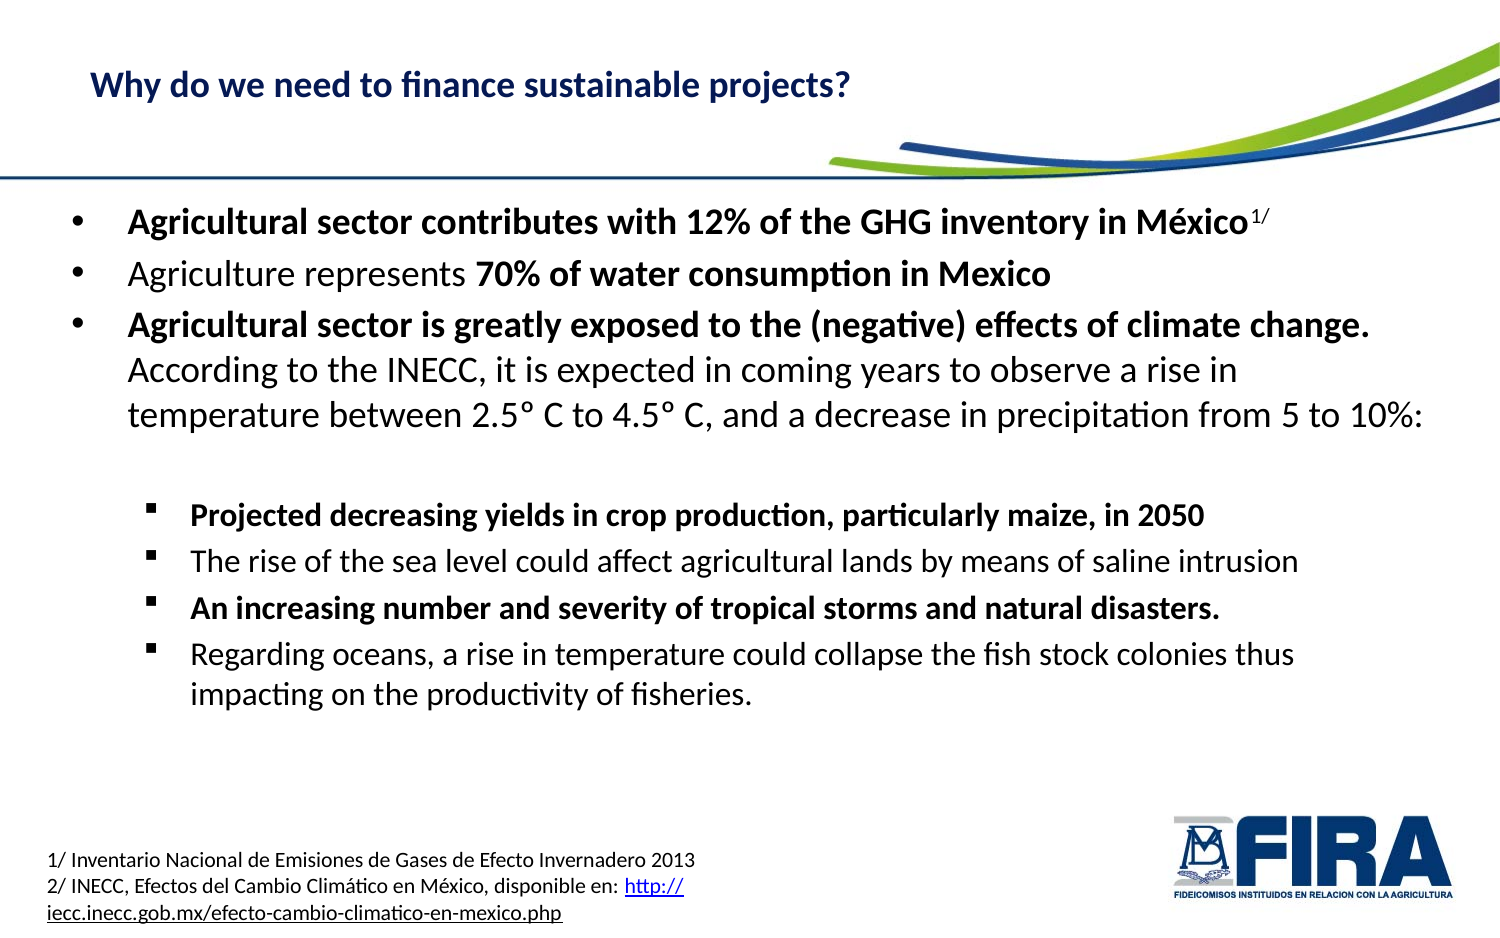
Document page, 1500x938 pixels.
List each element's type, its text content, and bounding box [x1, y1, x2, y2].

picture [0, 0, 1500, 937]
title Why do we need to finance sustainable projects? [75, 4, 1425, 161]
text_box 1/ Inventario Nacional de Emisiones de Gases de Efecto Invernadero 2013 2/ INECC, Efectos del Cambio Climático en México, disponible en: http://iecc.inecc.gob.mx/efecto-cambio-climatico-en-mexico.php [32, 838, 1124, 932]
list Agricultural sector contributes with 12% of the GHG inventory in México1/ Agriculture represents 70% of water consumption in Mexico Agricultural sector is greatly exposed to the (negative) effects of climate change. According to the INECC, it is expected in coming years to observe a rise in temperature between 2.5º C to 4.5º C, and a decrease in precipitation from 5 to 10%: Projected decreasing yields in crop production, particularly maize, in 2050 The rise of the sea level could affect agricultural lands by means of saline intrusion An increasing number and severity of tropical storms and natural disasters. Regarding oceans, a rise in temperature could collapse the fish stock colonies thus impacting on the productivity of fisheries. [53, 190, 1447, 809]
